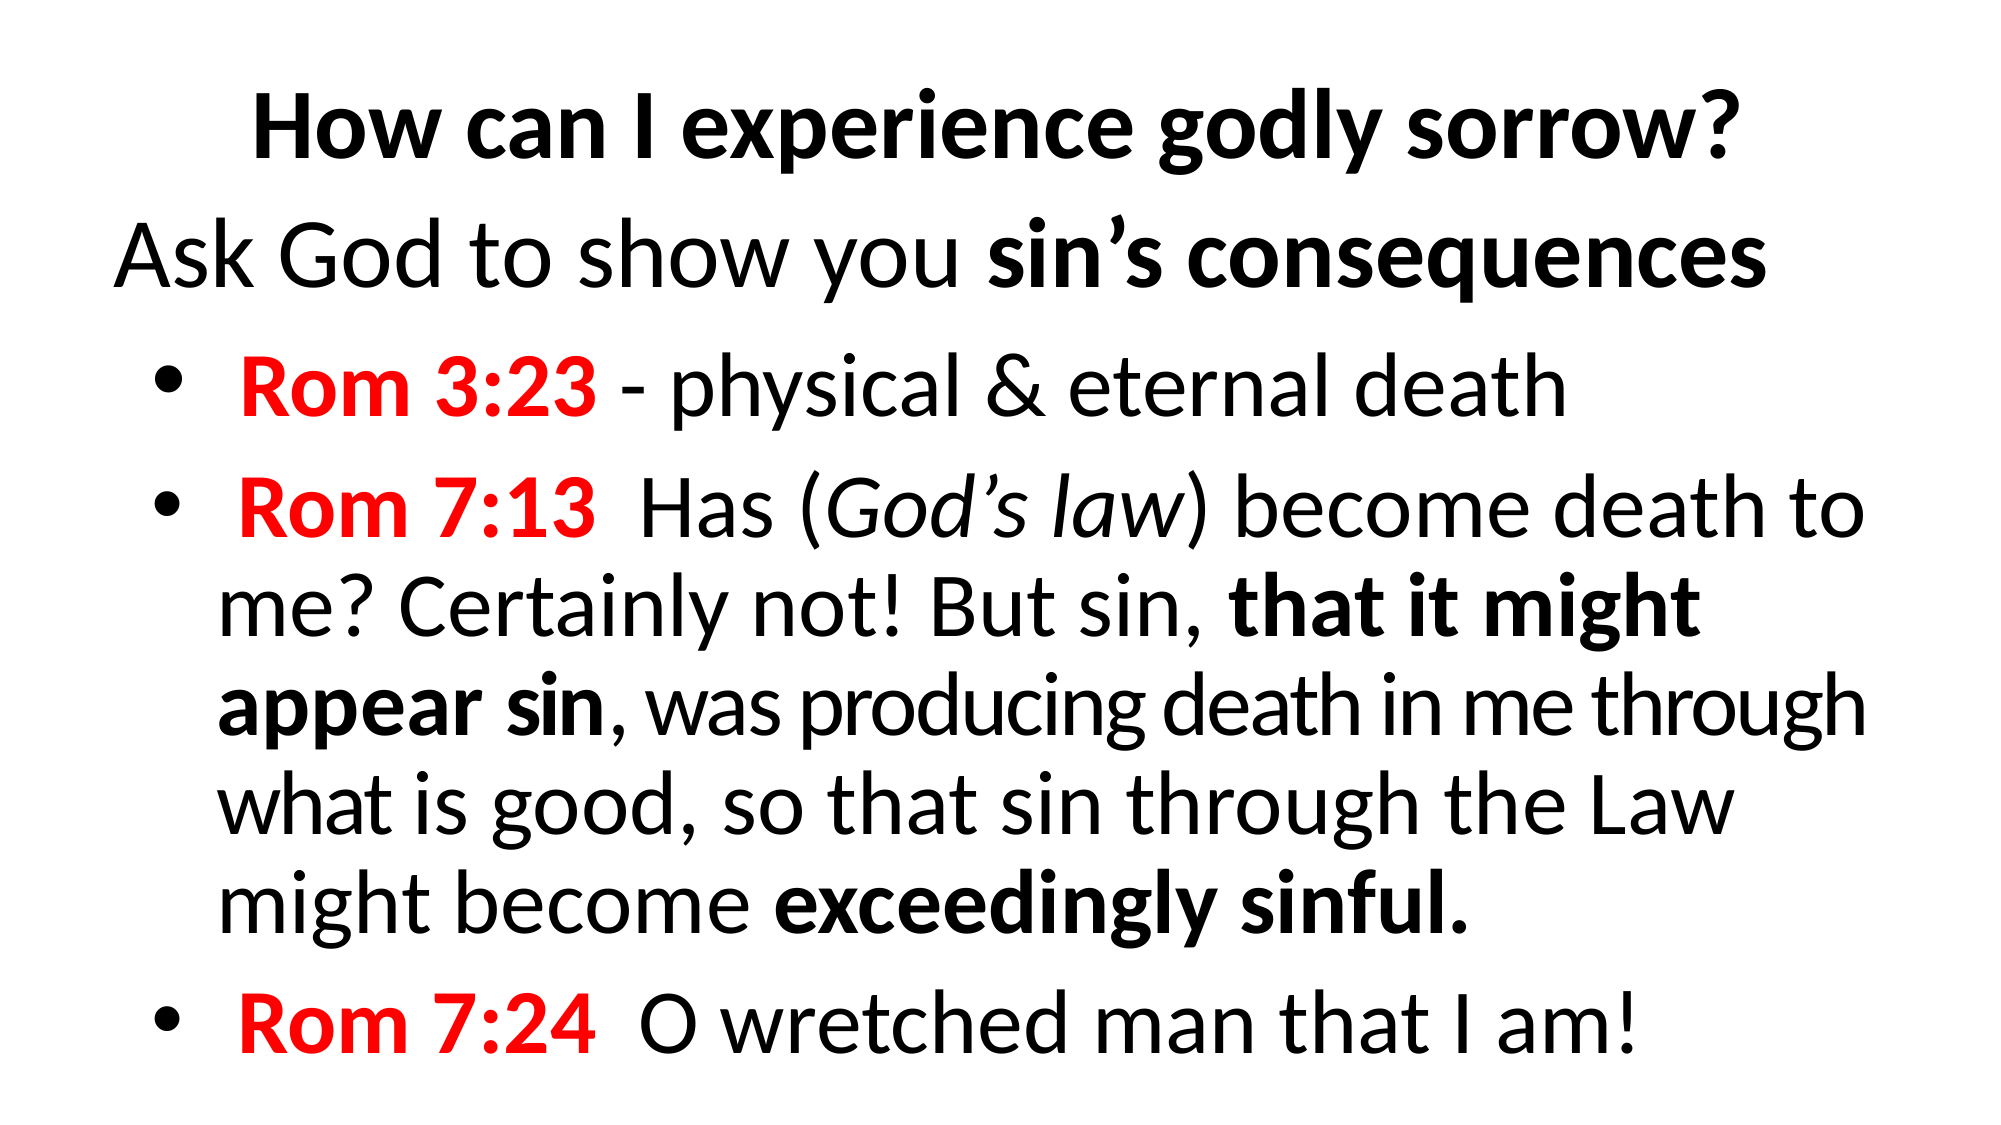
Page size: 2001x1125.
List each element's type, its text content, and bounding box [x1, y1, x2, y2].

subtitle How can I experience godly sorrow? Ask God to show you sin’s consequences Rom 3:23 - physical & eternal death Rom 7:13 Has (God’s law) become death to me? Certainly not! But sin, that it might appear sin, was producing death in me through what is good, so that sin through the Law might become exceedingly sinful. Rom 7:24 O wretched man that I am! [98, 65, 1899, 1065]
